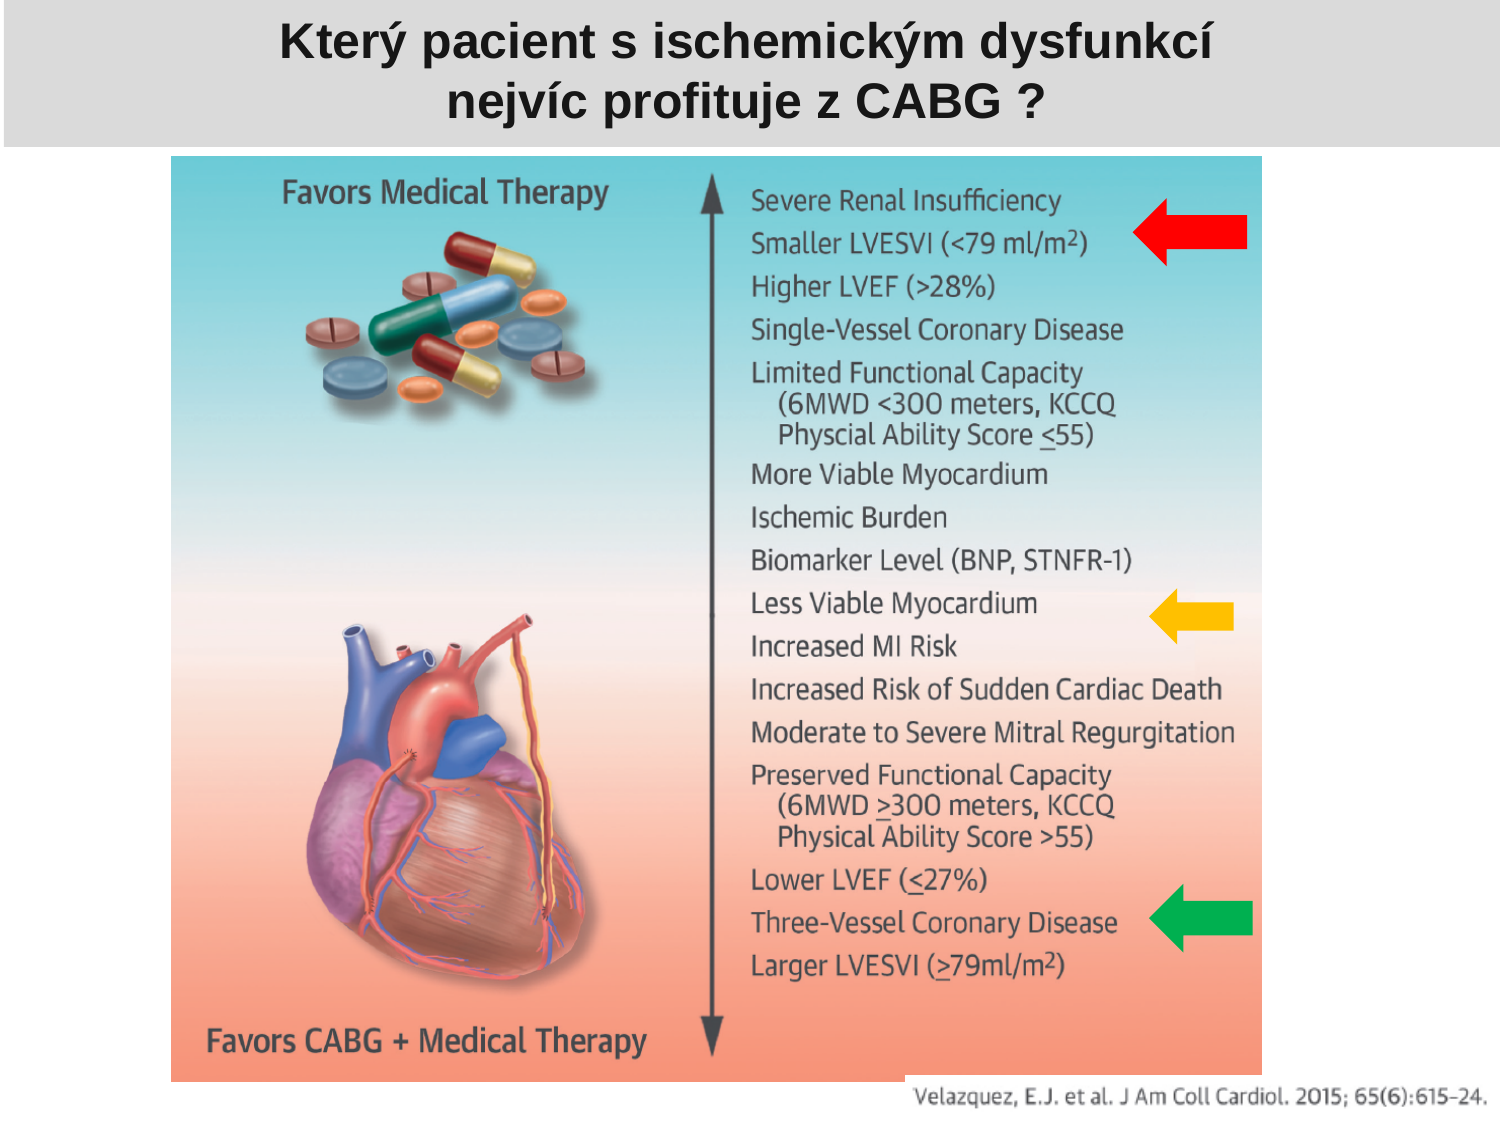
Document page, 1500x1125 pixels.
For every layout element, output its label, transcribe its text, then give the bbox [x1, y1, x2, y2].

picture [170, 156, 1500, 1123]
title Který pacient s ischemickým dysfunkcí nejvíc profituje z CABG ? [3, 0, 1500, 148]
